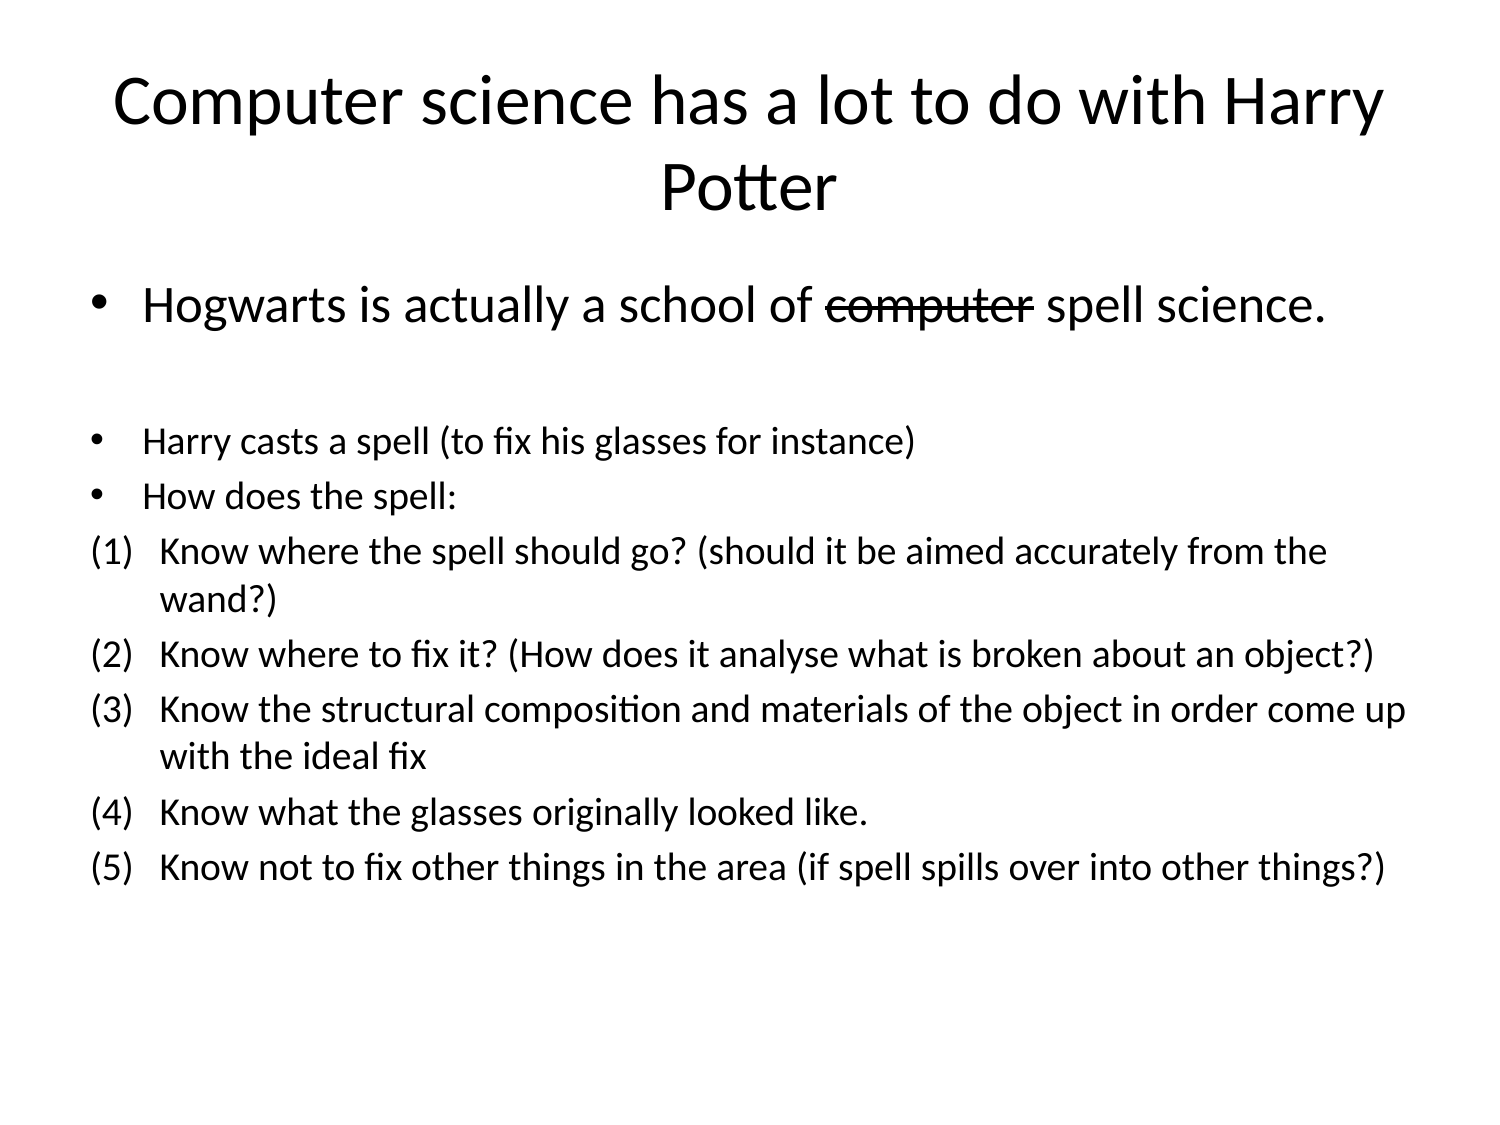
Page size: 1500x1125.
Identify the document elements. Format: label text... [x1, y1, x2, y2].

list Hogwarts is actually a school of computer spell science. Harry casts a spell (to fix his glasses for instance) How does the spell: Know where the spell should go? (should it be aimed accurately from the wand?) Know where to fix it? (How does it analyse what is broken about an object?) Know the structural composition and materials of the object in order come up with the ideal fix Know what the glasses originally looked like. Know not to fix other things in the area (if spell spills over into other things?) [75, 262, 1425, 1005]
title Computer science has a lot to do with Harry Potter [75, 45, 1425, 233]
